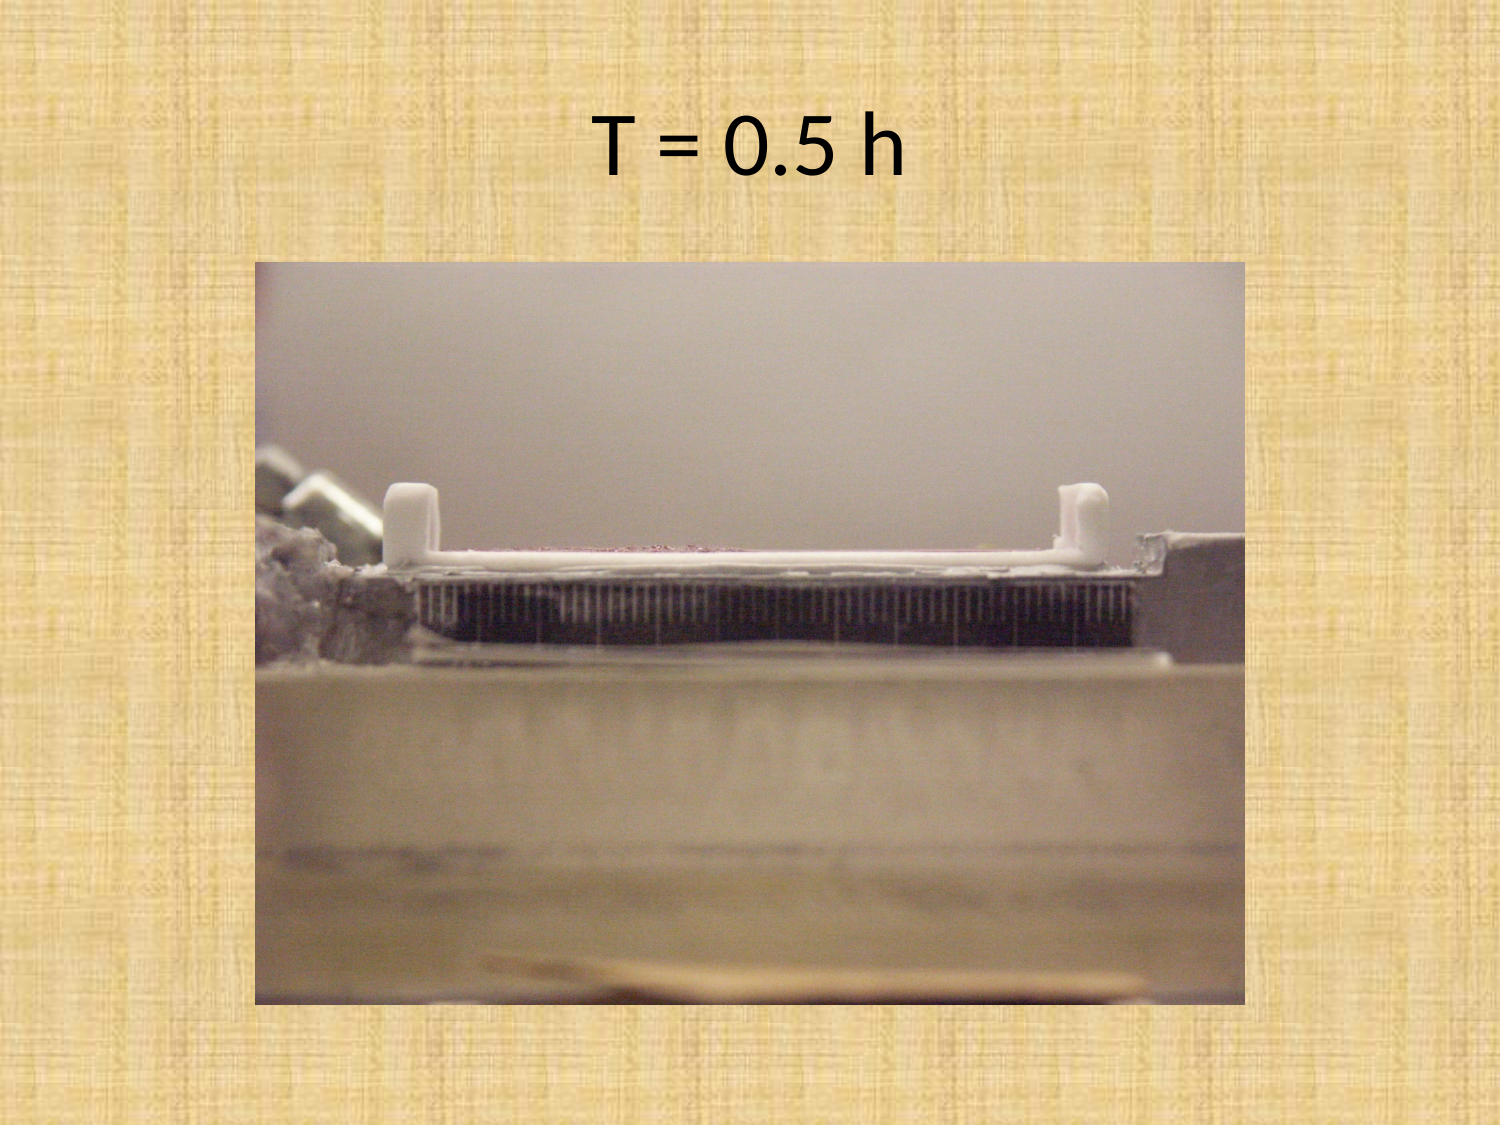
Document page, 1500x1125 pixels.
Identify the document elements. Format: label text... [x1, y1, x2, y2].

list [254, 262, 1246, 1006]
title T = 0.5 h [75, 45, 1425, 233]
picture [0, 0, 1500, 1125]
